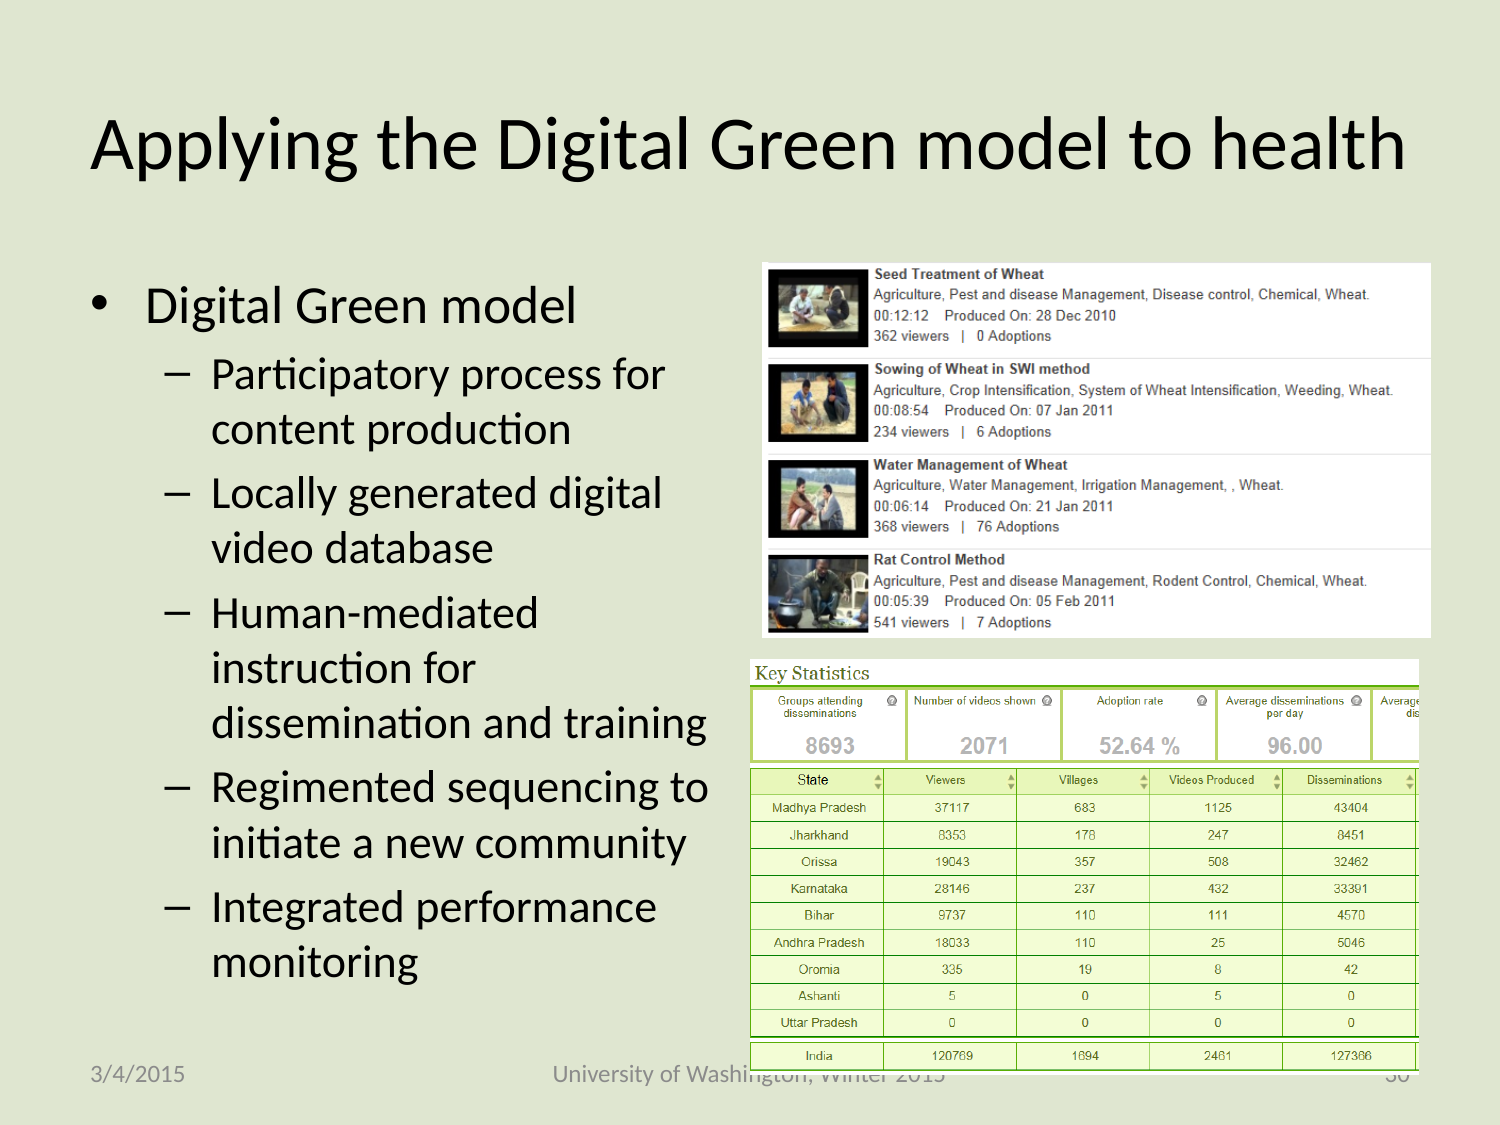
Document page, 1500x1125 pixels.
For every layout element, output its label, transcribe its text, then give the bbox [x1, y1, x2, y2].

picture [762, 262, 1431, 638]
footer University of Washington, Winter 2015 [512, 1042, 988, 1103]
slide_number 30 [1074, 1042, 1425, 1103]
title Applying the Digital Green model to health [75, 45, 1425, 233]
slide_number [75, 1042, 425, 1103]
list Digital Green model Participatory process for content production Locally generated digital video database Human-mediated instruction for dissemination and training Regimented sequencing to initiate a new community Integrated performance monitoring [75, 262, 738, 1005]
picture [749, 659, 1419, 1076]
